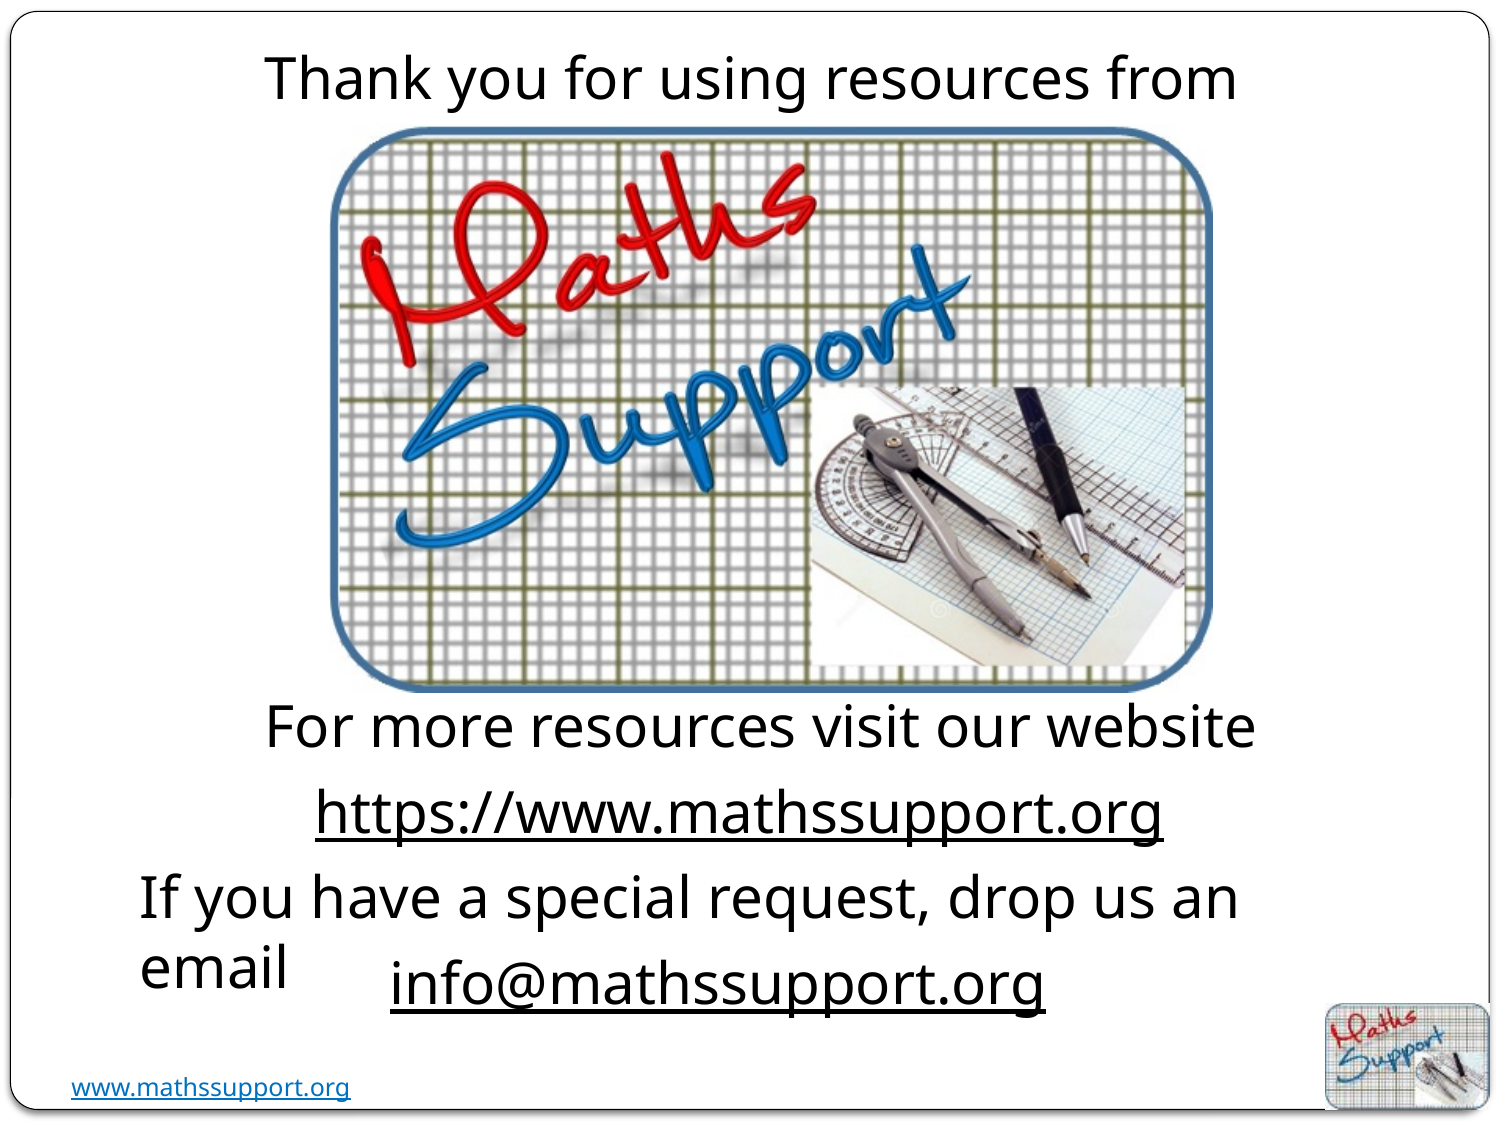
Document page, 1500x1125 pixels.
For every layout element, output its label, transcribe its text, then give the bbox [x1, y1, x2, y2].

text_box info@mathssupport.org [375, 939, 1172, 1034]
text_box https://www.mathssupport.org [300, 767, 1254, 853]
text_box [130, 1074, 414, 1109]
picture [329, 124, 1213, 693]
text_box For more resources visit our website [249, 681, 1300, 767]
text_box [1323, 1007, 1487, 1109]
text_box Thank you for using resources from [249, 33, 1300, 119]
picture [1325, 1003, 1490, 1110]
text_box If you have a special request, drop us an email [124, 853, 1413, 1008]
